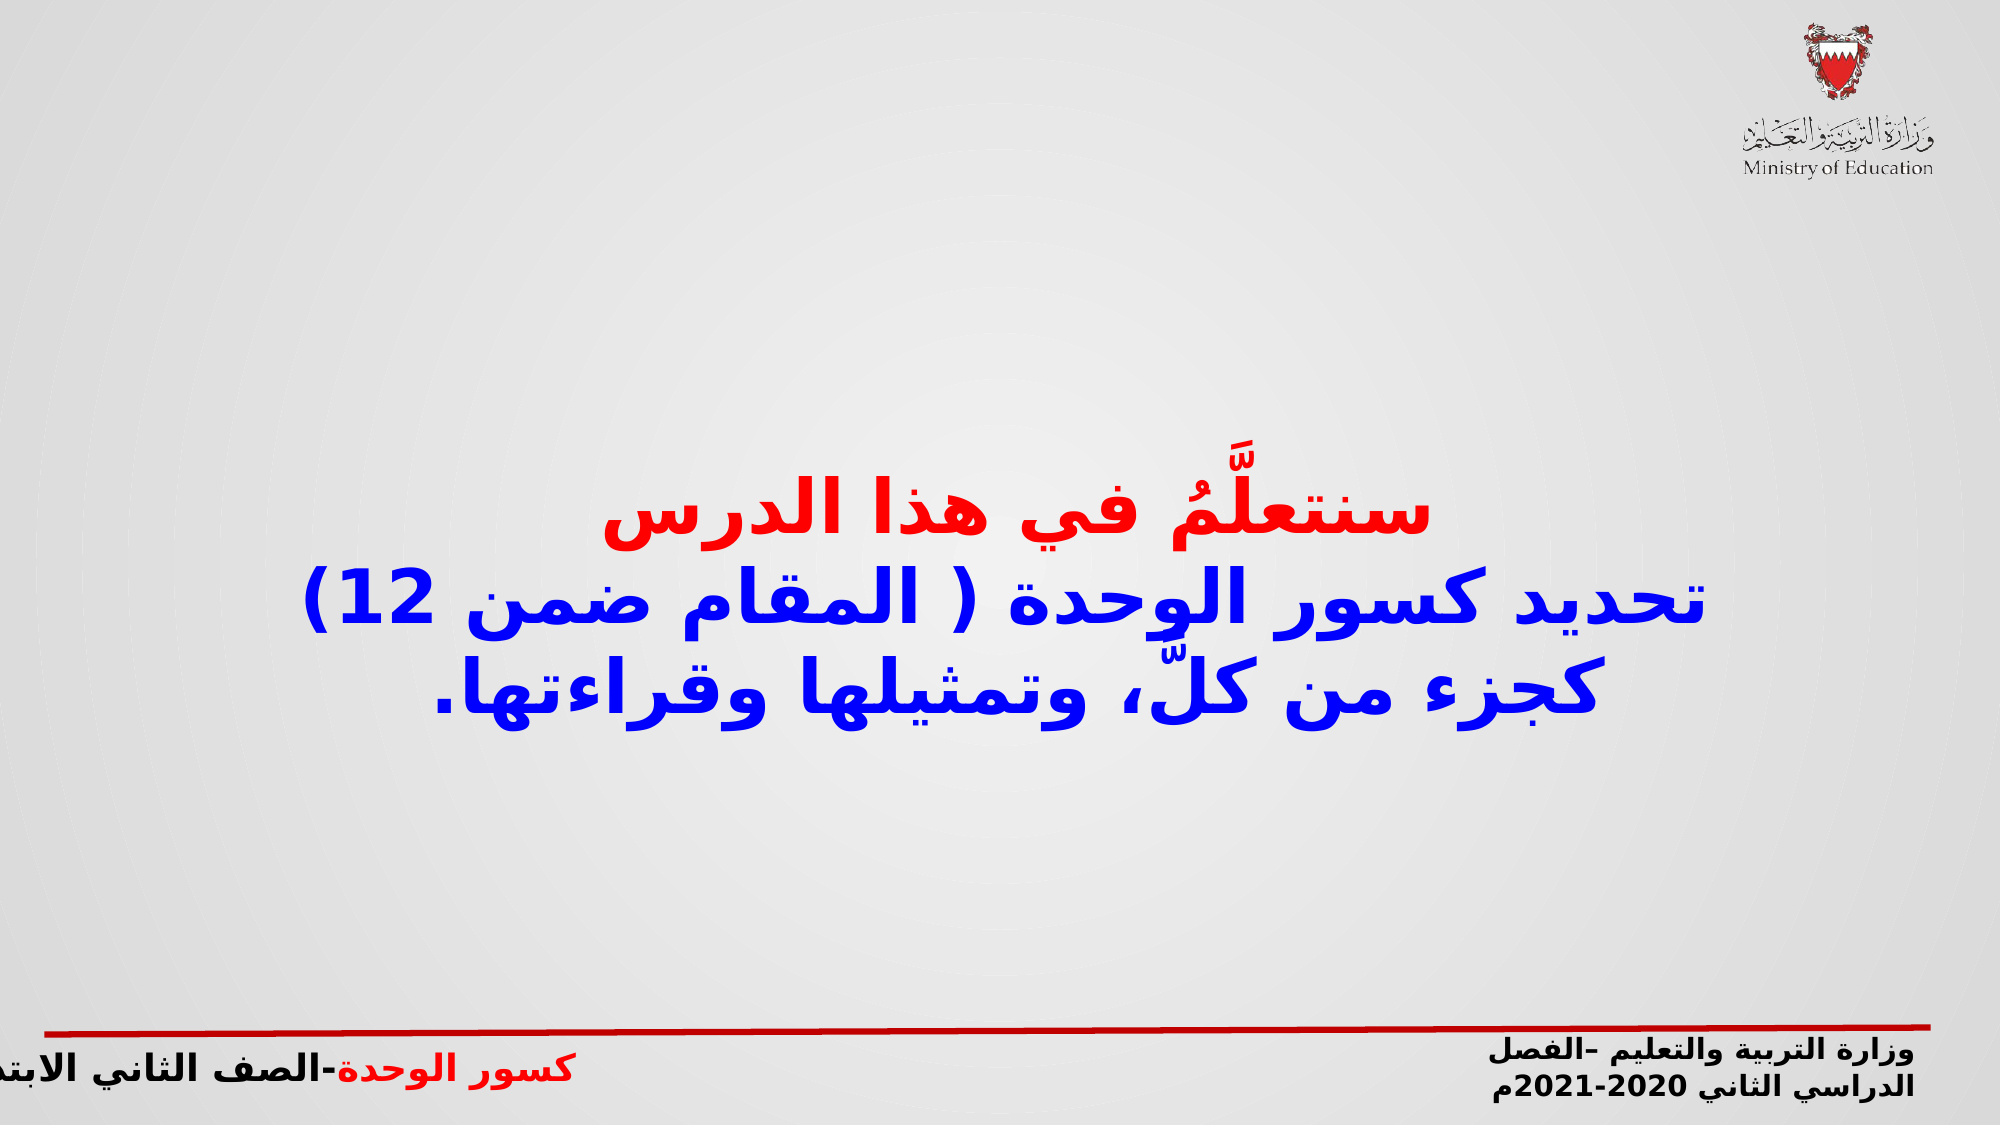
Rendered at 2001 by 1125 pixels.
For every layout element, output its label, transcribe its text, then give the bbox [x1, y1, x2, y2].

picture [1705, 0, 1976, 208]
text_box كسور الوحدة-الصف الثاني الابتدائي [0, 1034, 591, 1097]
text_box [44, 1027, 1931, 1035]
text_box وزارة التربية والتعليم –الفصل الدراسي الثاني 2020-2021م [1369, 1035, 1931, 1097]
text_box سنتعلَّمُ في هذا الدرس تحديد كسور الوحدة ( المقام ضمن 12) كجزء من كلًّ، وتمثيلها وقراءتها. [225, 450, 1811, 736]
